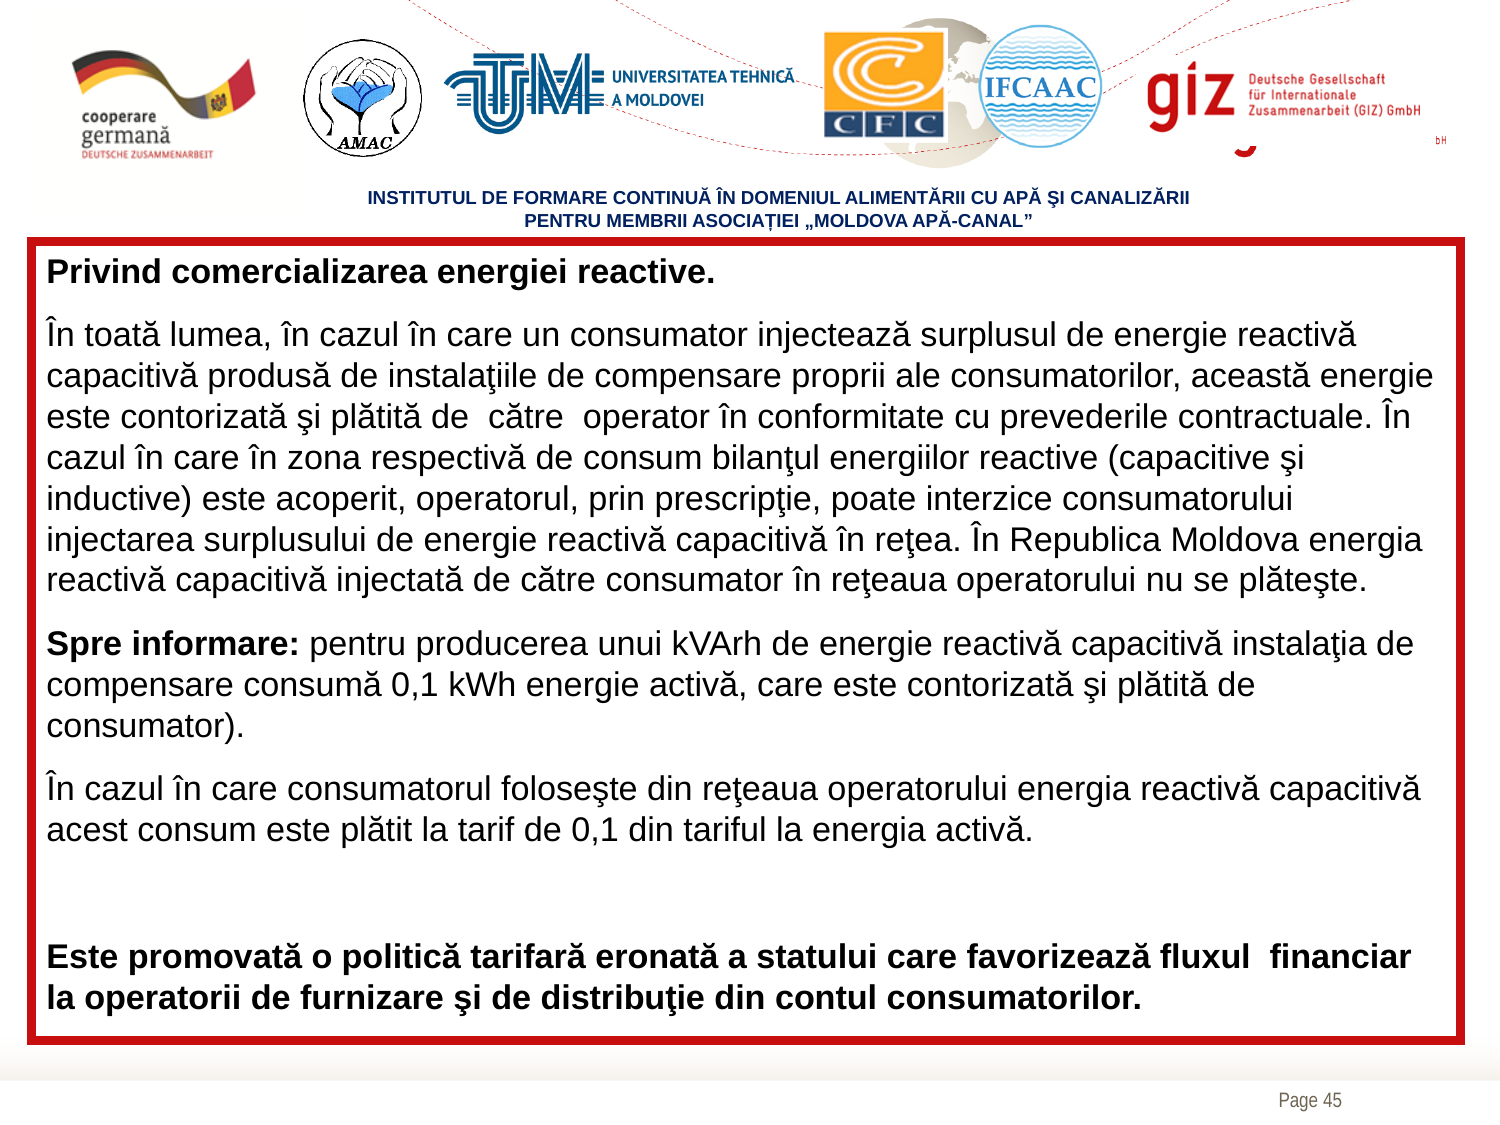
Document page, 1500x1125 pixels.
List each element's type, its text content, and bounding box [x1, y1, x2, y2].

picture [0, 959, 1500, 1081]
picture [0, 0, 1500, 213]
text_box INSTITUTUL DE FORMARE CONTINUĂ ÎN DOMENIUL ALIMENTĂRII CU APĂ ŞI CANALIZĂRII PENTRU MEMBRII ASOCIAȚIEI „MOLDOVA APĂ-CANAL” [190, 128, 1366, 239]
list Privind comercializarea energiei reactive. În toată lumea, în cazul în care un consumator injectează surplusul de energie reactivă capacitivă produsă de instalaţiile de compensare proprii ale consumatorilor, această energie este contorizată şi plătită de către operator în conformitate cu prevederile contractuale. În cazul în care în zona respectivă de consum bilanţul energiilor reactive (capacitive şi inductive) este acoperit, operatorul, prin prescripţie, poate interzice consumatorului injectarea surplusului de energie reactivă capacitivă în reţea. În Republica Moldova energia reactivă capacitivă injectată de către consumator în reţeaua operatorului nu se plăteşte. Spre informare: pentru producerea unui kVArh de energie reactivă capacitivă instalaţia de compensare consumă 0,1 kWh energie activă, care este contorizată şi plătită de consumator). În cazul în care consumatorul foloseşte din reţeaua operatorului energia reactivă capacitivă acest consum este plătit la tarif de 0,1 din tariful la energia activă. Este promovată o politică tarifară eronată a statului care favorizează fluxul financiar la operatorii de furnizare şi de distribuţie din contul consumatorilor. [29, 240, 1463, 1043]
